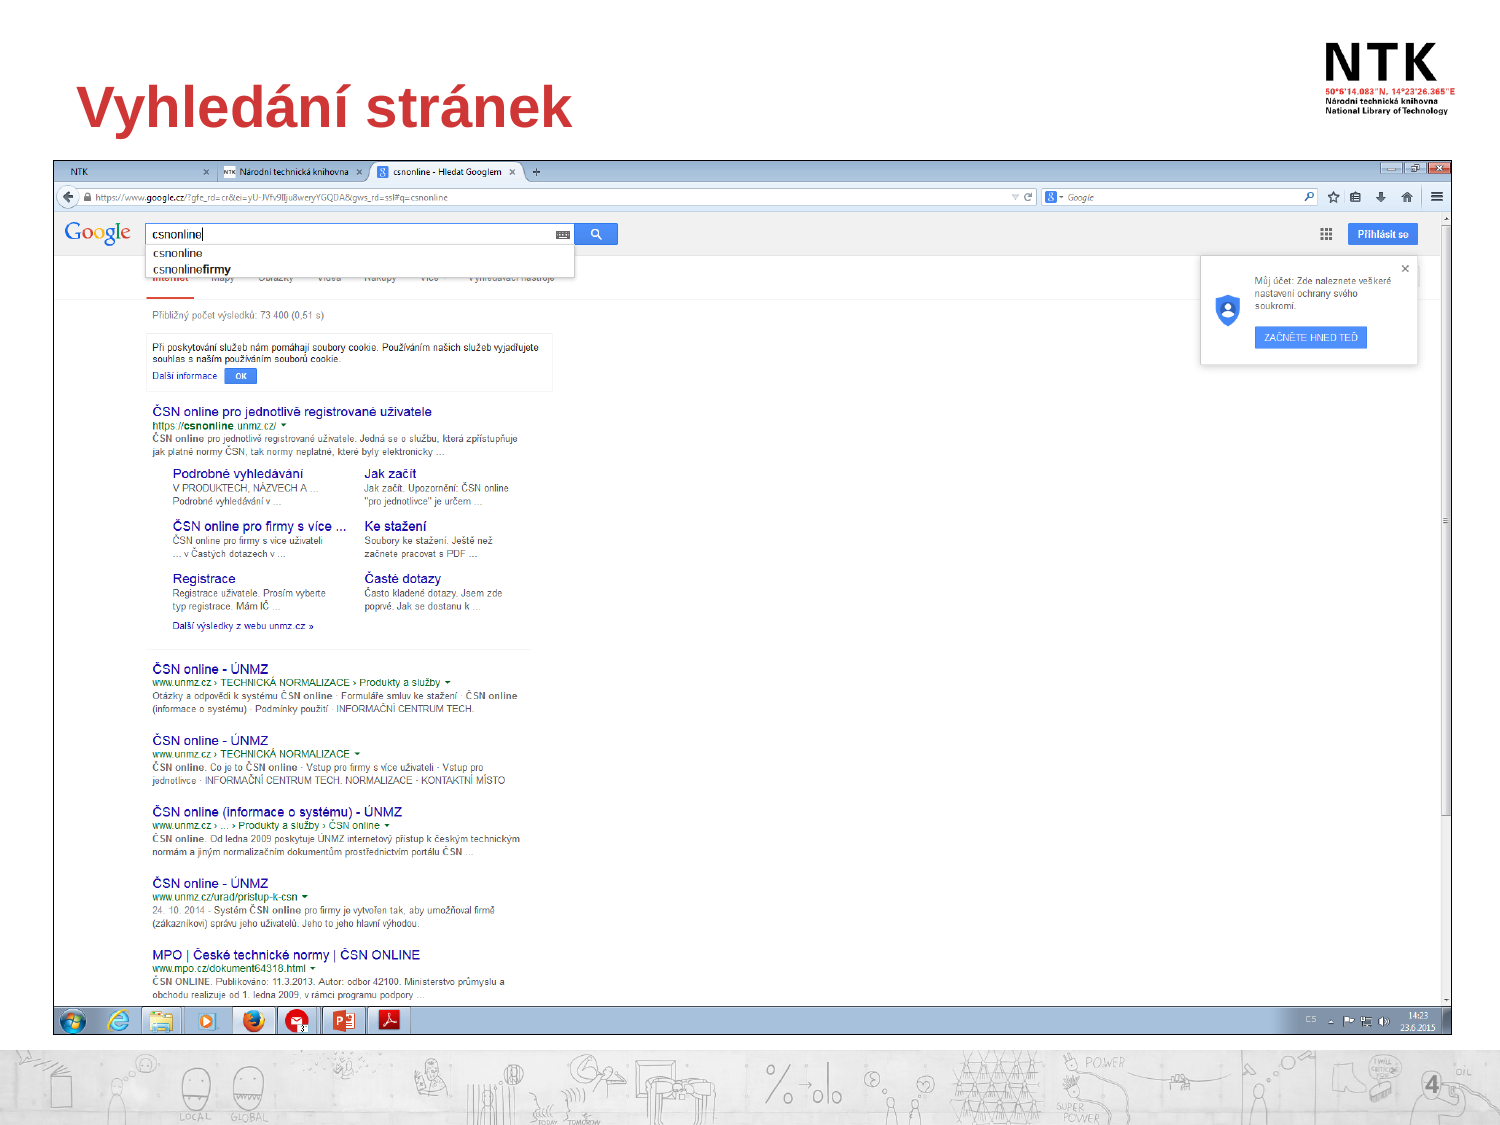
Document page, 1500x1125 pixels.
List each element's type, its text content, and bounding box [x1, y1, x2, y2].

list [52, 160, 1452, 1036]
title Vyhledání stránek [76, 68, 1392, 159]
slide_number 4 [1104, 1055, 1455, 1116]
picture [1324, 31, 1471, 126]
